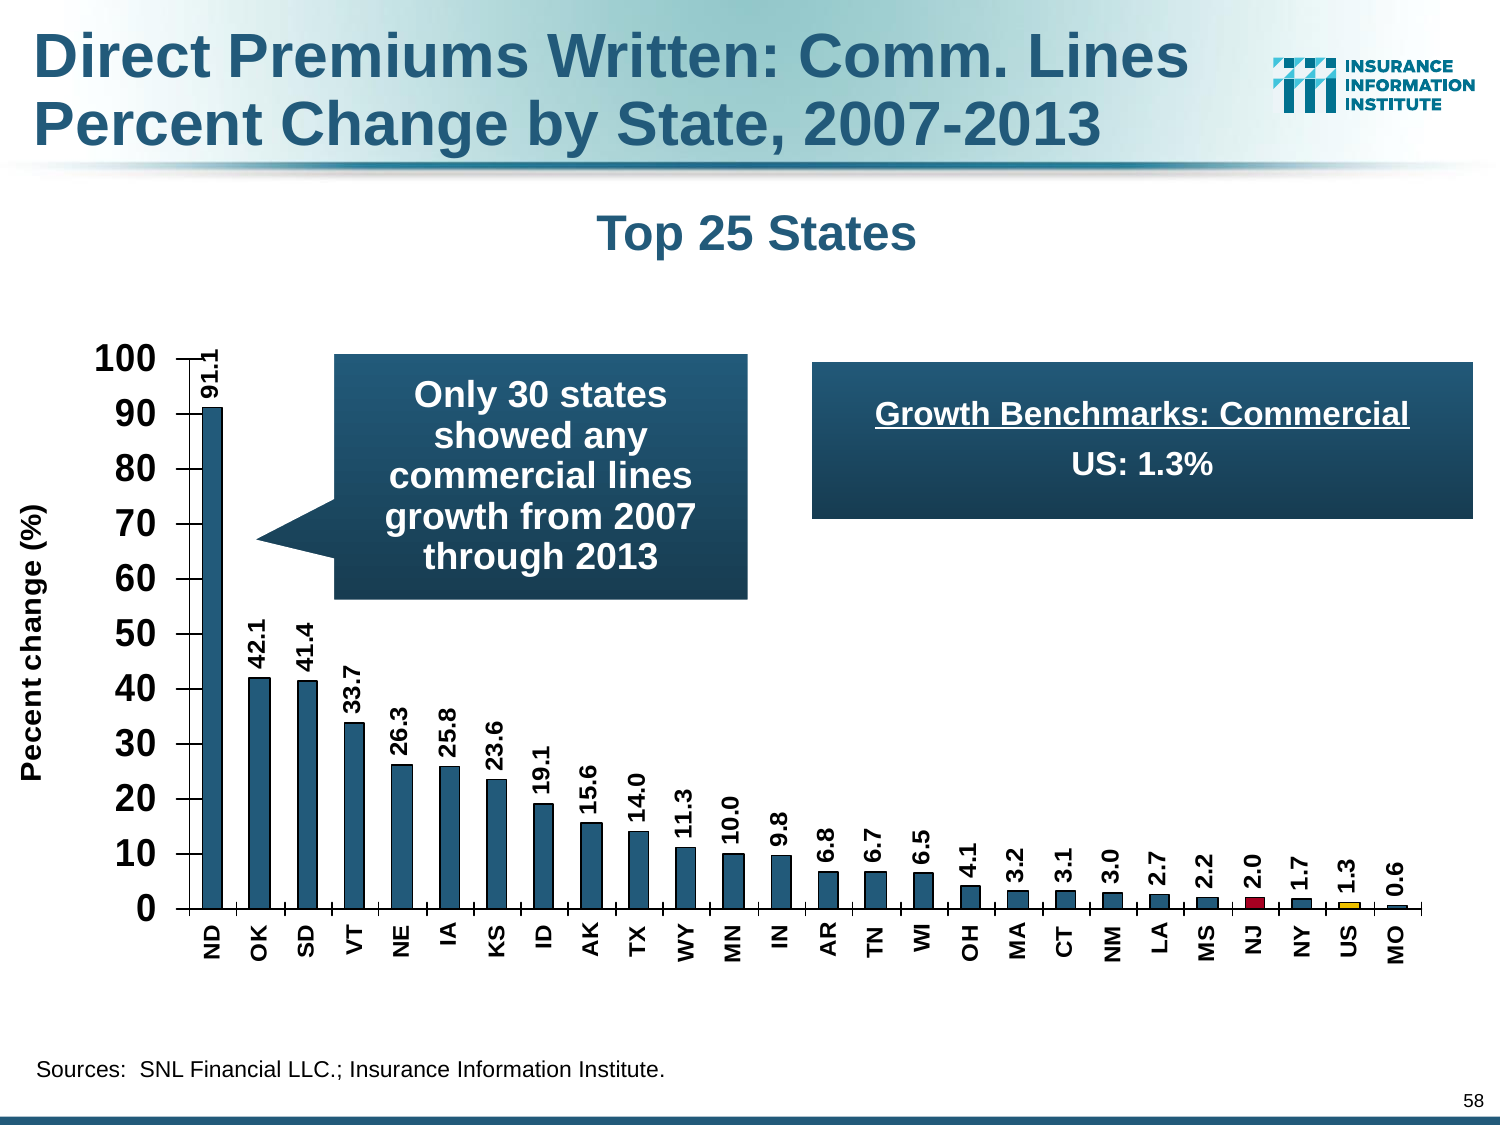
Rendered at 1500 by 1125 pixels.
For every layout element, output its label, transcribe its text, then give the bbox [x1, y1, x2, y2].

picture [0, 0, 1500, 189]
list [0, 281, 1498, 1053]
title Direct Premiums Written: Comm. Lines Percent Change by State, 2007-2013 [18, 0, 1282, 167]
slide_number 58 [1410, 1091, 1485, 1112]
text_box Top 25 States [57, 207, 1458, 262]
text_box Sources: SNL Financial LLC.; Insurance Information Institute. [20, 1058, 1500, 1090]
